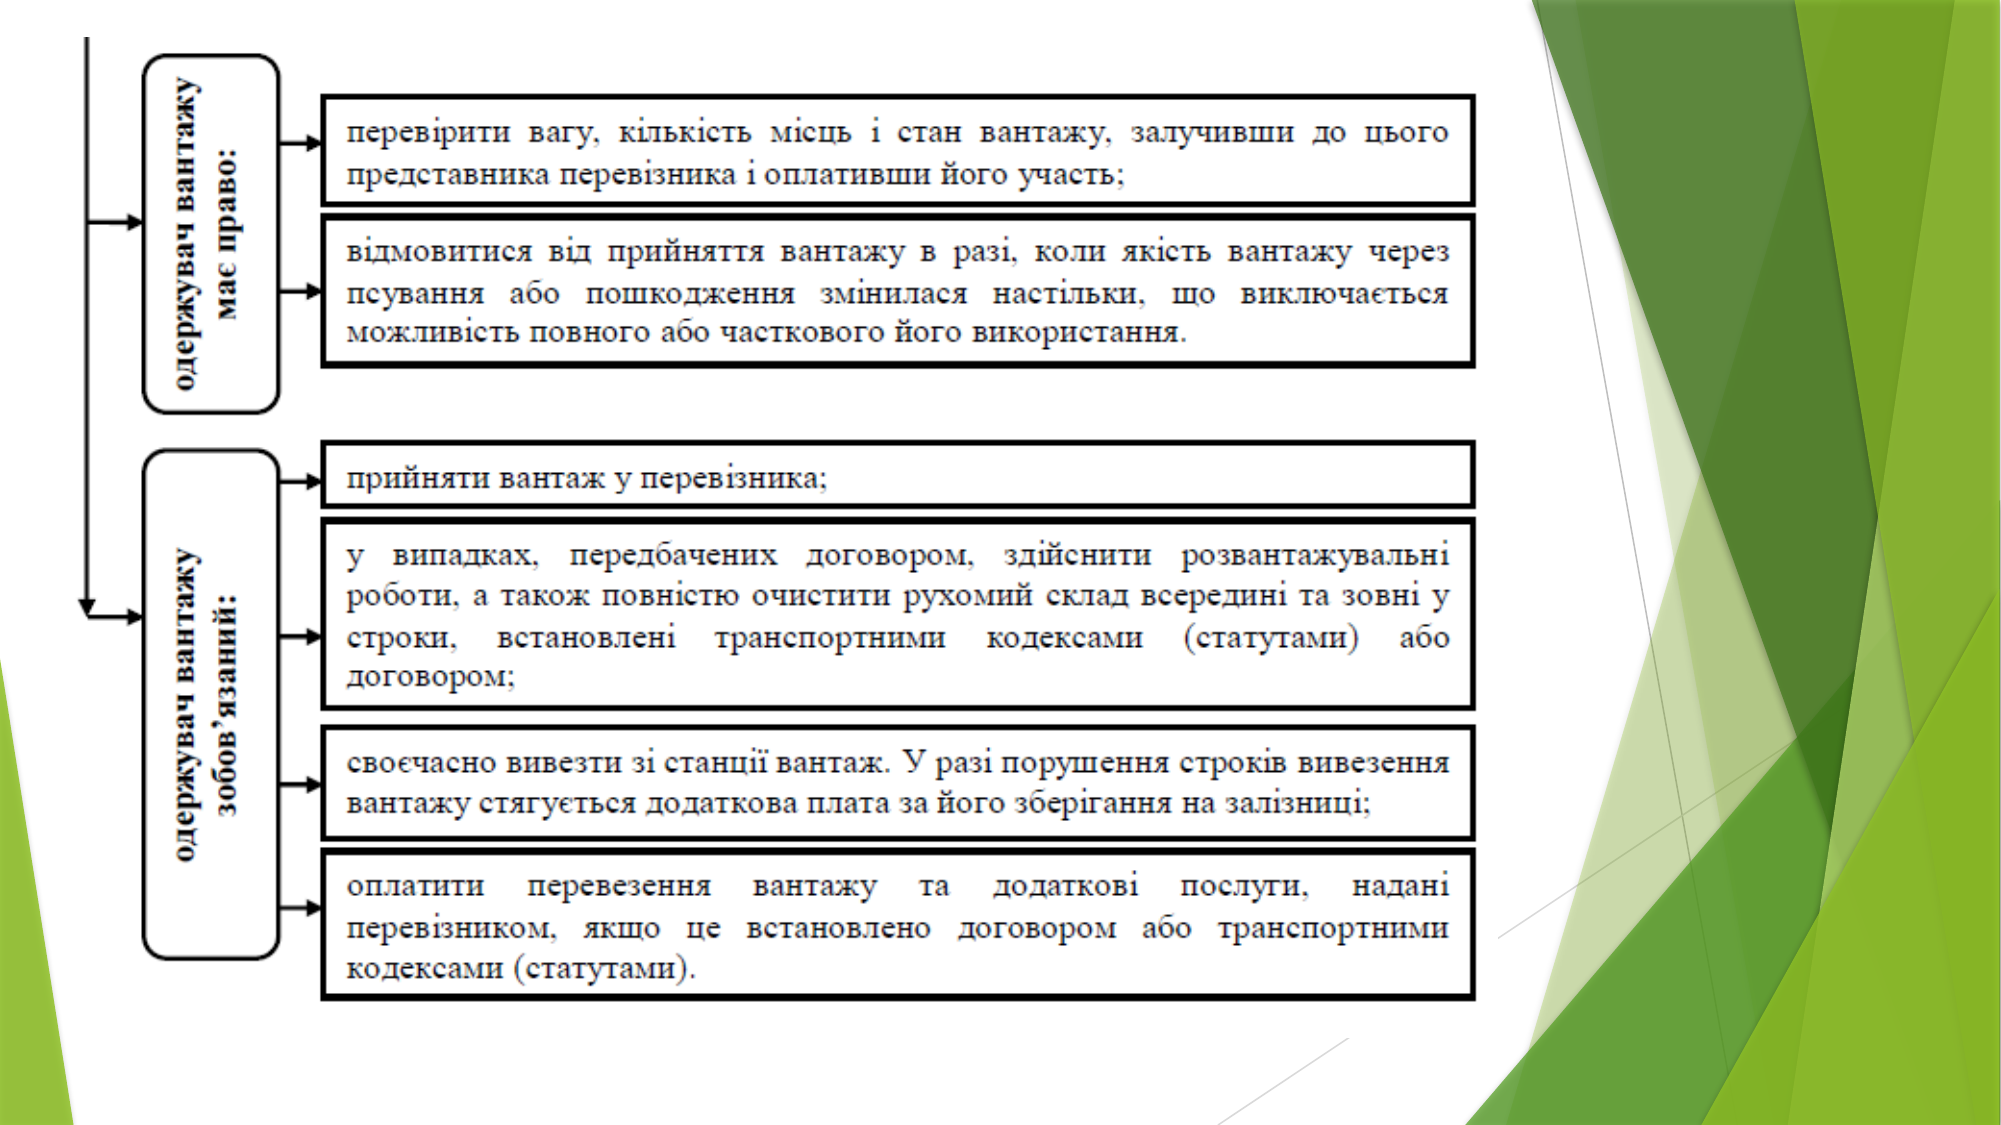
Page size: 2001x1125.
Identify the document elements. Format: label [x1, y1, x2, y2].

picture [68, 37, 1499, 1039]
